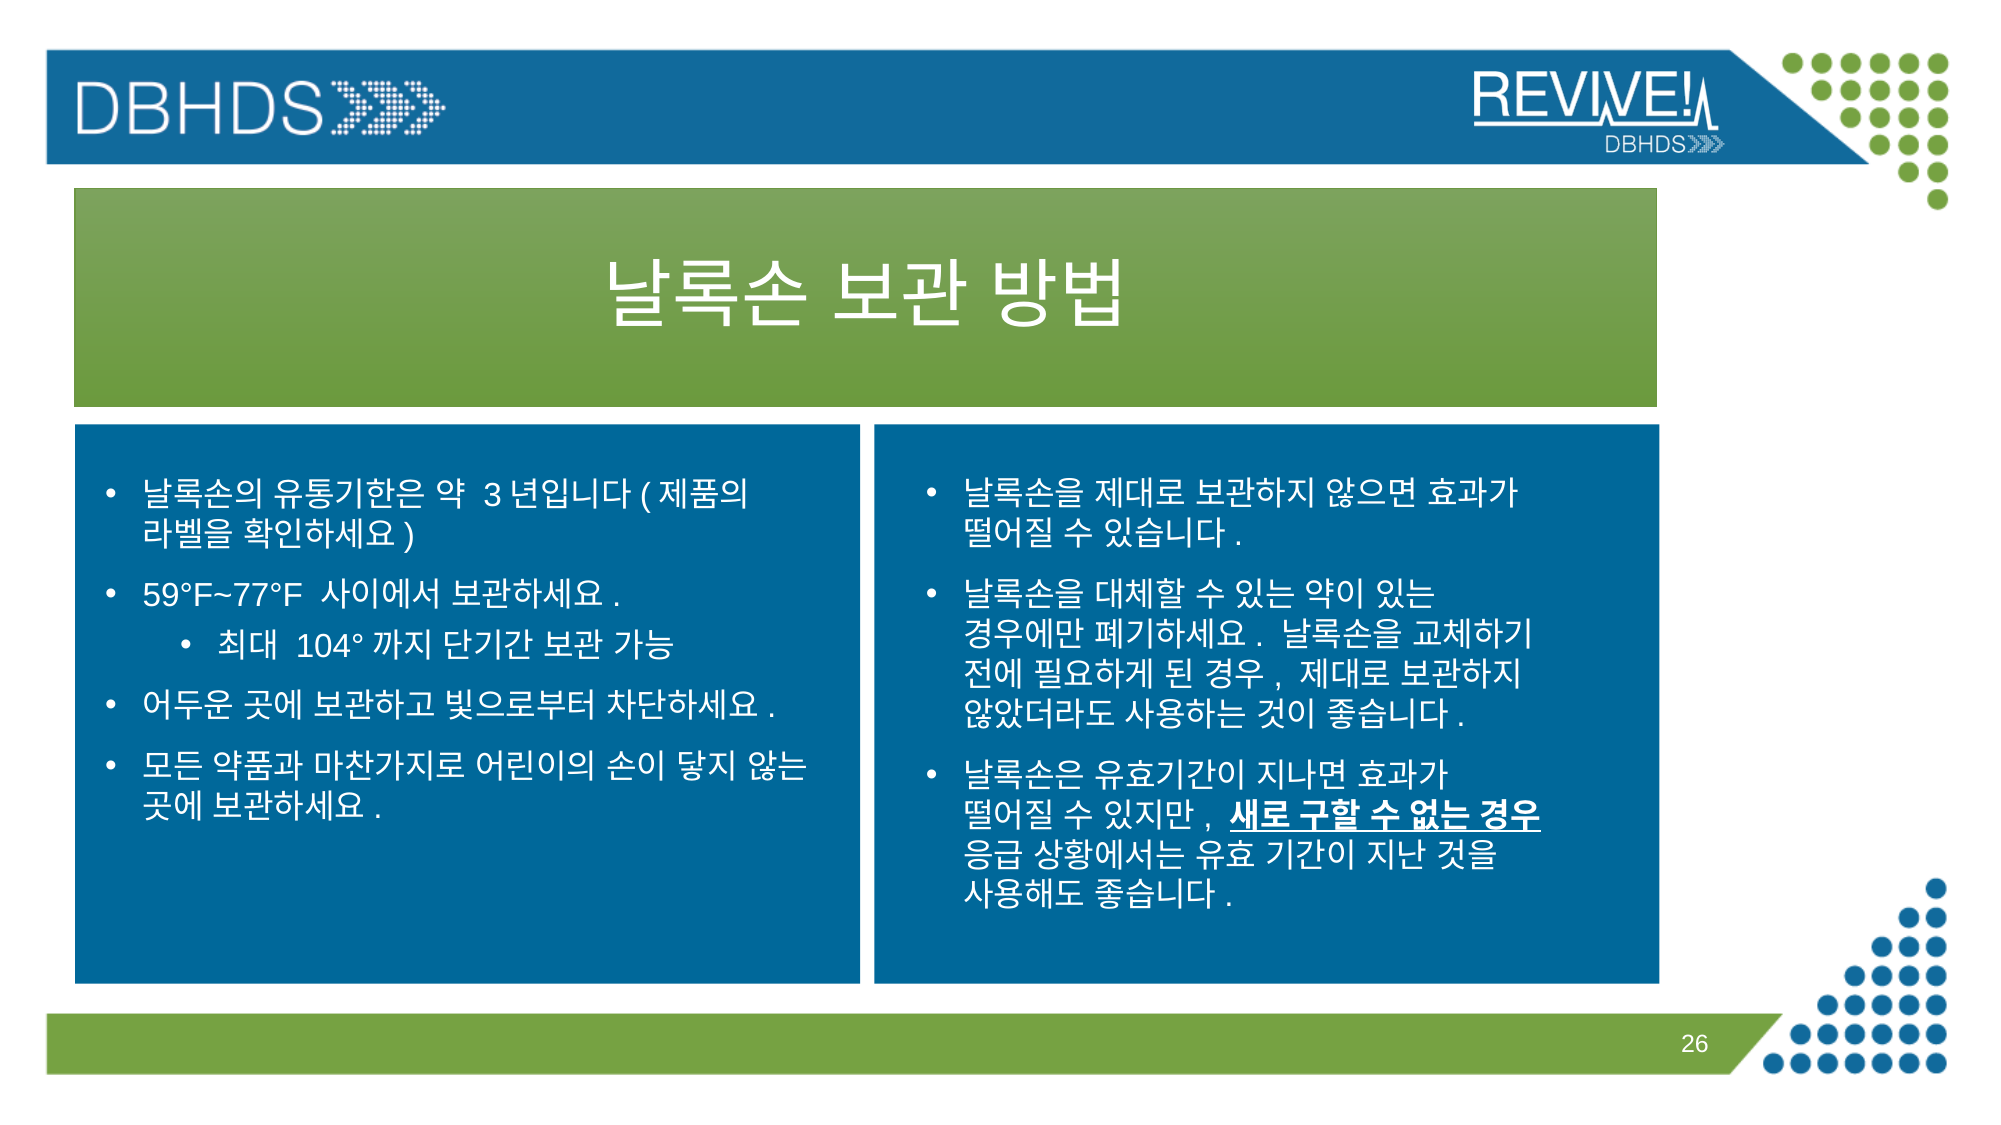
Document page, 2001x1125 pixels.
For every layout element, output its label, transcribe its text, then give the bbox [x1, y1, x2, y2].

title 날록손 보관 방법 [74, 188, 1657, 407]
picture [0, 0, 2001, 1125]
list 날록손의 유통기한은 약 3년입니다(제품의 라벨을 확인하세요) 59°F~77°F 사이에서 보관하세요. 최대 104°까지 단기간 보관 가능 어두운 곳에 보관하고 빛으로부터 차단하세요. 모든 약품과 마찬가지로 어린이의 손이 닿지 않는 곳에 보관하세요. [90, 465, 841, 987]
slide_number 26 [1516, 1012, 1725, 1073]
text_box 날록손을 제대로 보관하지 않으면 효과가 떨어질 수 있습니다. 날록손을 대체할 수 있는 약이 있는 경우에만 폐기하세요. 날록손을 교체하기 전에 필요하게 된 경우, 제대로 보관하지 않았더라도 사용하는 것이 좋습니다. 날록손은 유효기간이 지나면 효과가 떨어질 수 있지만, 새로 구할 수 없는 경우 응급 상황에서는 유효 기간이 지난 것을 사용해도 좋습니다. [910, 465, 1601, 921]
